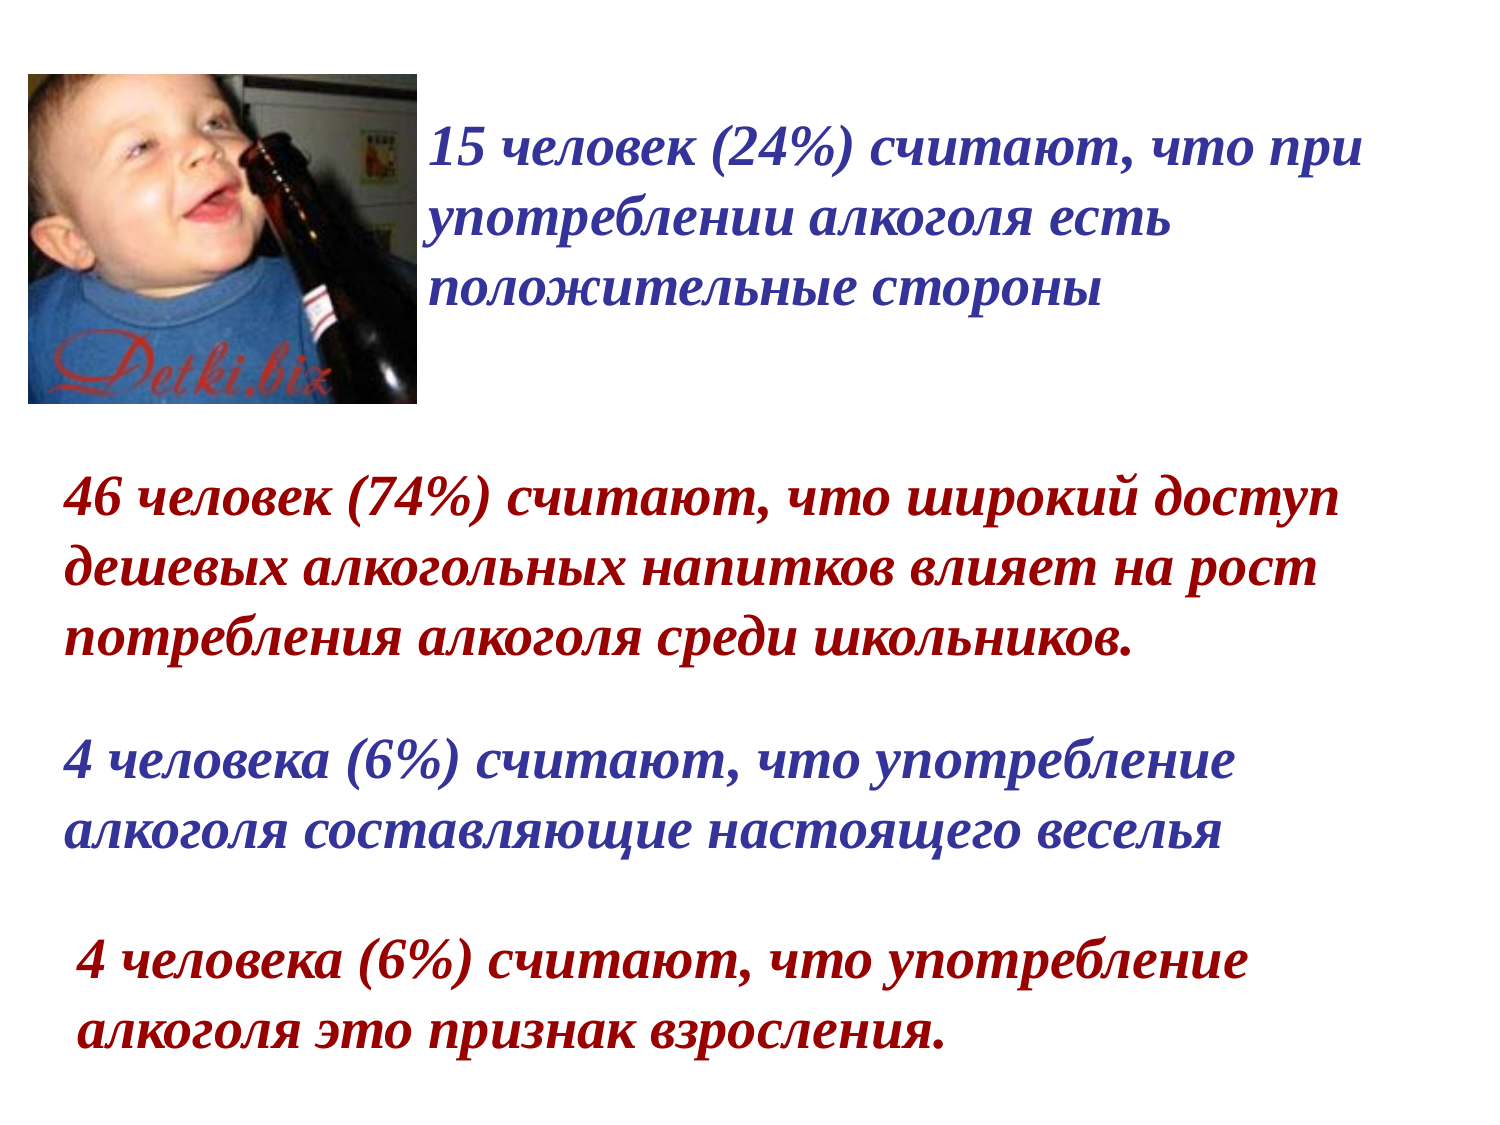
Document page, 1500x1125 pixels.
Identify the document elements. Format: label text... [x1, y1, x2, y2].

text_box 4 человека (6%) считают, что употребление алкоголя составляющие настоящего веселья [50, 712, 1425, 868]
text_box 4 человека (6%) считают, что употребление алкоголя это признак взросления. [62, 912, 1438, 1068]
text_box 46 человек (74%) считают, что широкий доступ дешевых алкогольных напитков влияет на рост потребления алкоголя среди школьников. [50, 450, 1425, 675]
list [28, 74, 417, 404]
text_box 15 человек (24%) считают, что при употреблении алкоголя есть положительные стороны [422, 99, 1500, 325]
